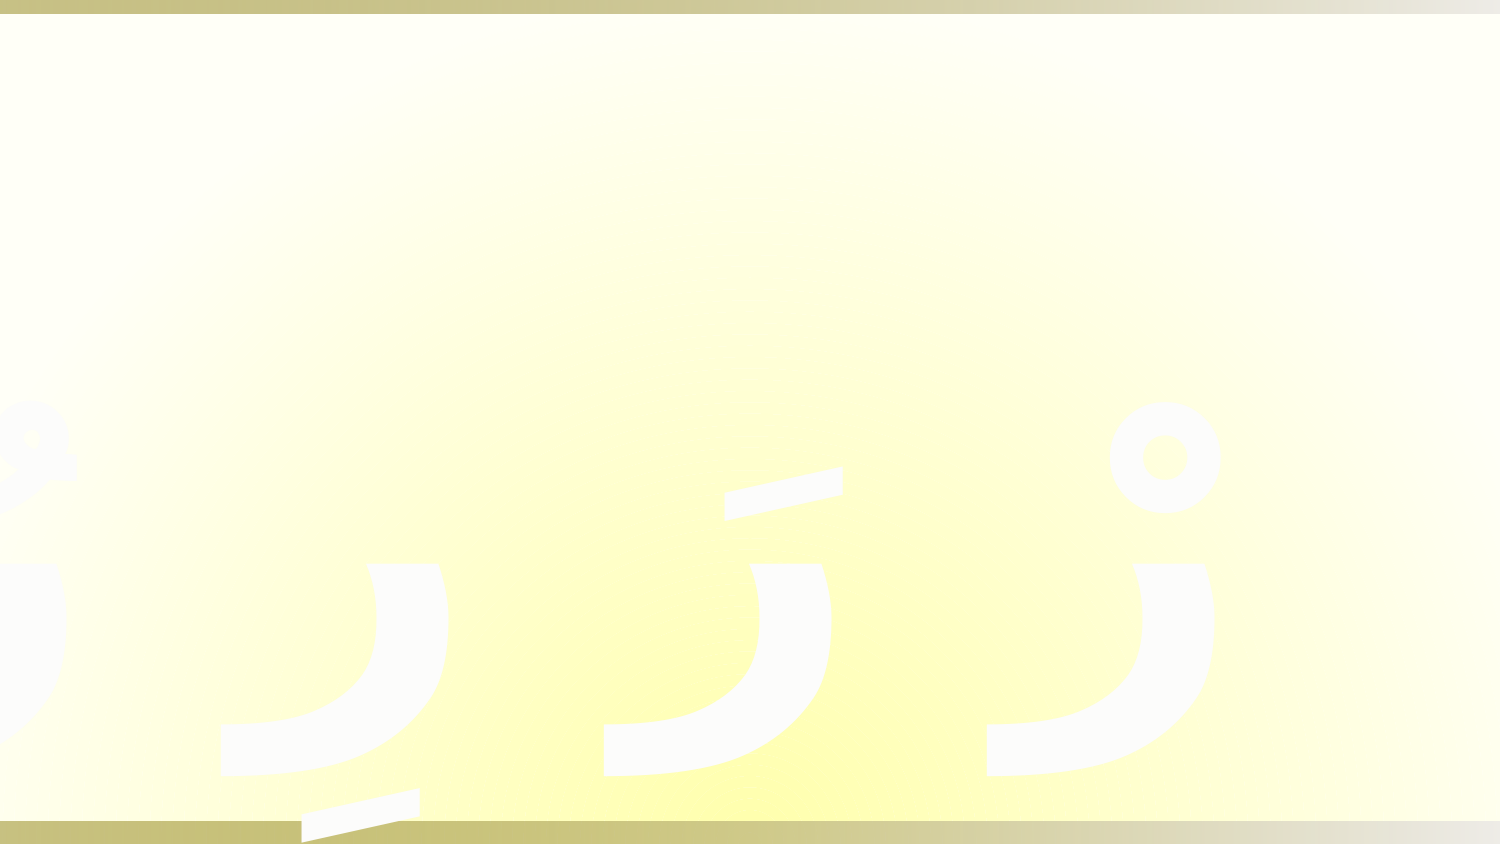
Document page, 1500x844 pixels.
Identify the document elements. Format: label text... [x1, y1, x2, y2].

text_box رْ رَ رِ رُ [0, 253, 1259, 766]
